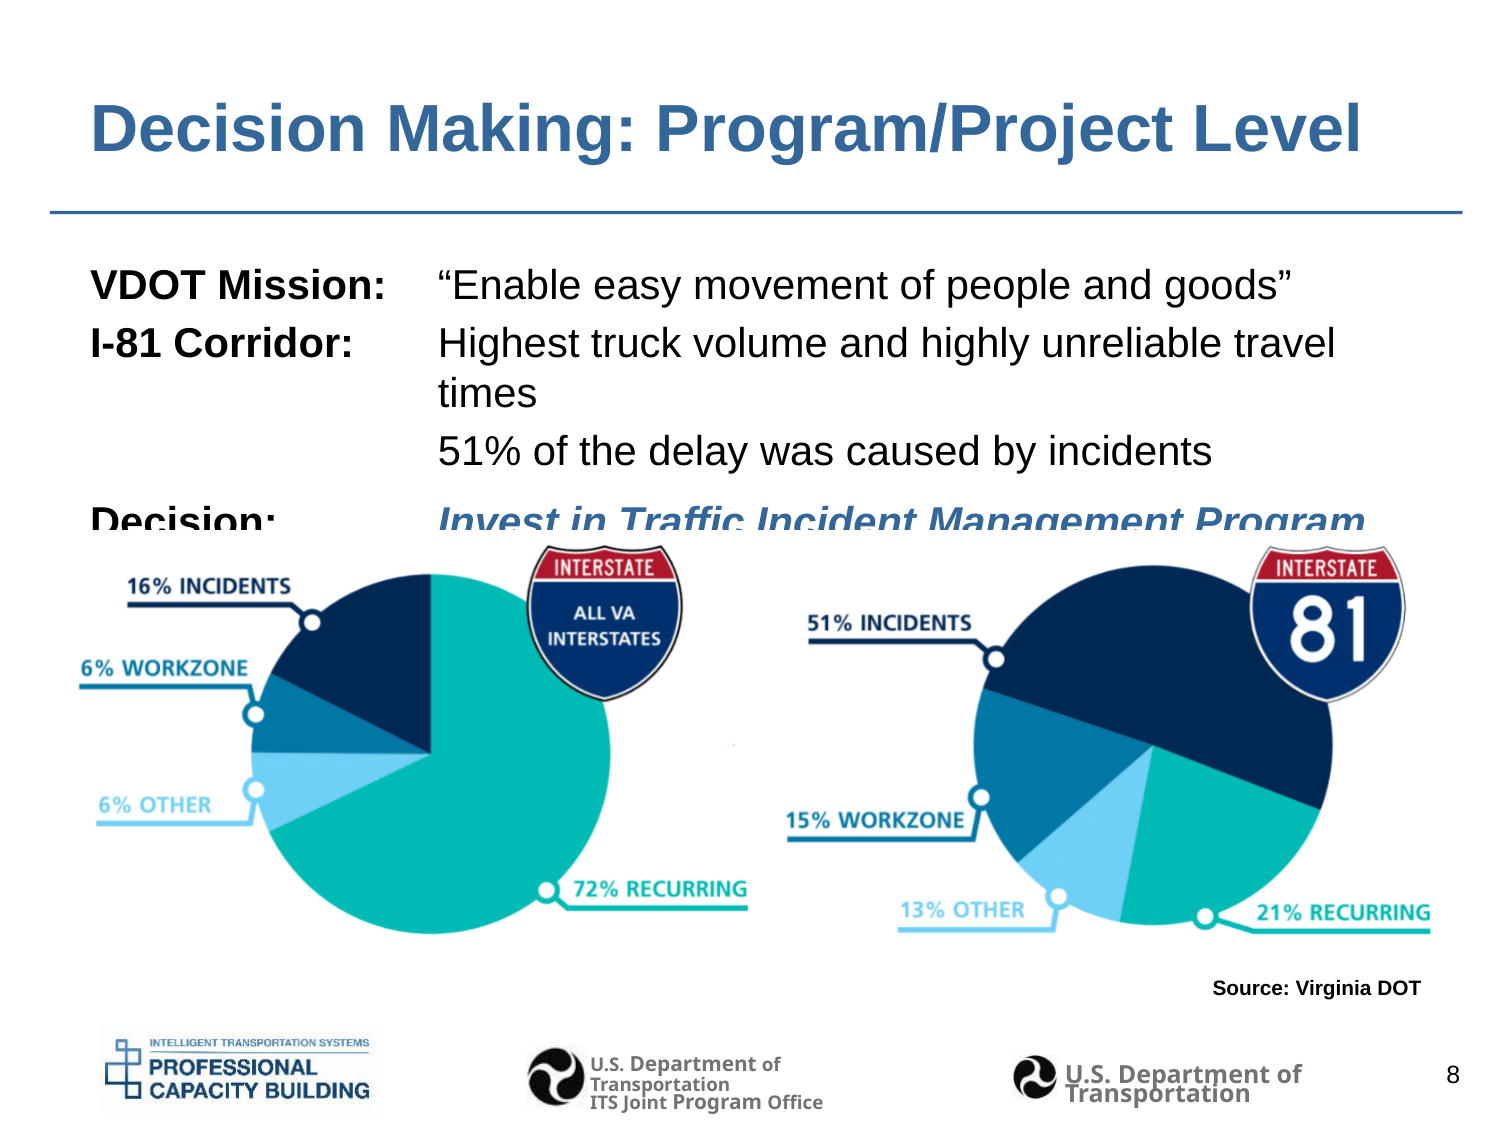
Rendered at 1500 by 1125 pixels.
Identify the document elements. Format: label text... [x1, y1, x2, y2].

picture [1012, 1054, 1058, 1100]
list VDOT Mission: “Enable easy movement of people and goods” I-81 Corridor: Highest truck volume and highly unreliable travel times 51% of the delay was caused by incidents Decision: Invest in Traffic Incident Management Program [74, 249, 1463, 469]
text_box Source: Virginia DOT [1169, 967, 1436, 1007]
picture [99, 1024, 384, 1115]
title Decision Making: Program/Project Level [75, 62, 1425, 188]
picture [76, 530, 1438, 944]
picture [525, 1045, 588, 1109]
